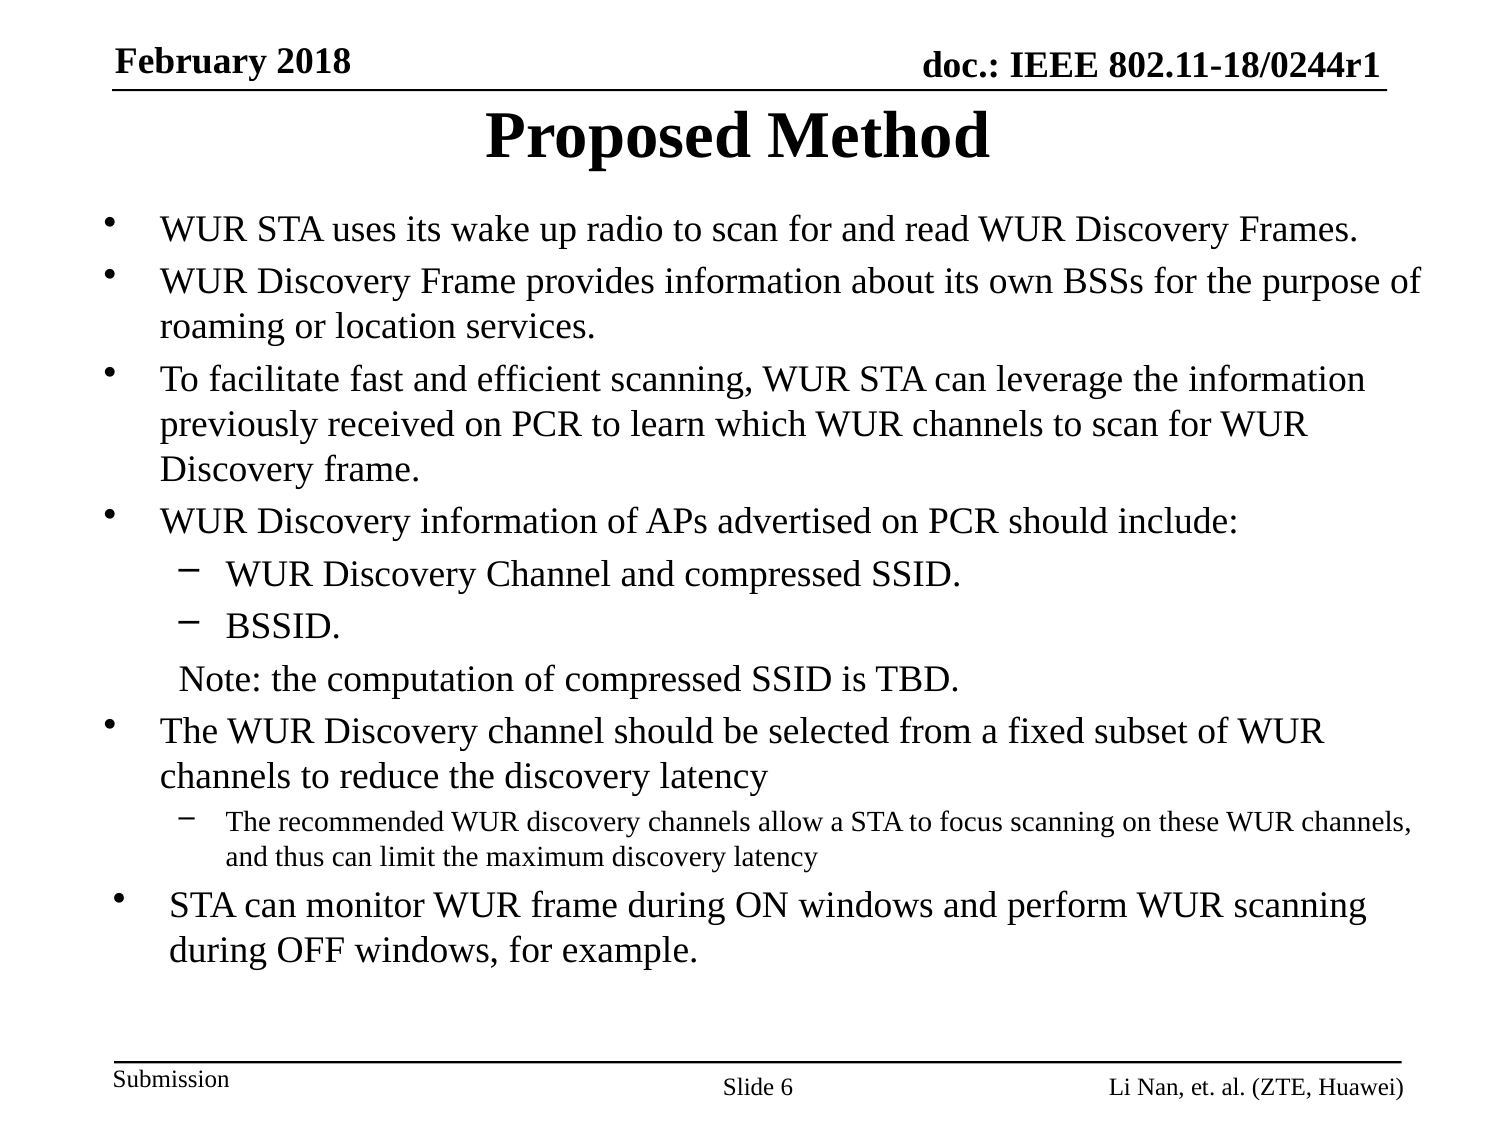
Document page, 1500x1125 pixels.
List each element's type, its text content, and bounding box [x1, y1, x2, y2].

list WUR STA uses its wake up radio to scan for and read WUR Discovery Frames. WUR Discovery Frame provides information about its own BSSs for the purpose of roaming or location services. To facilitate fast and efficient scanning, WUR STA can leverage the information previously received on PCR to learn which WUR channels to scan for WUR Discovery frame. WUR Discovery information of APs advertised on PCR should include: WUR Discovery Channel and compressed SSID. BSSID. Note: the computation of compressed SSID is TBD. The WUR Discovery channel should be selected from a fixed subset of WUR channels to reduce the discovery latency The recommended WUR discovery channels allow a STA to focus scanning on these WUR channels, and thus can limit the maximum discovery latency STA can monitor WUR frame during ON windows and perform WUR scanning during OFF windows, for example. [88, 196, 1460, 1017]
title Proposed Method [112, 95, 1365, 166]
slide_number Slide 6 [714, 1070, 802, 1101]
